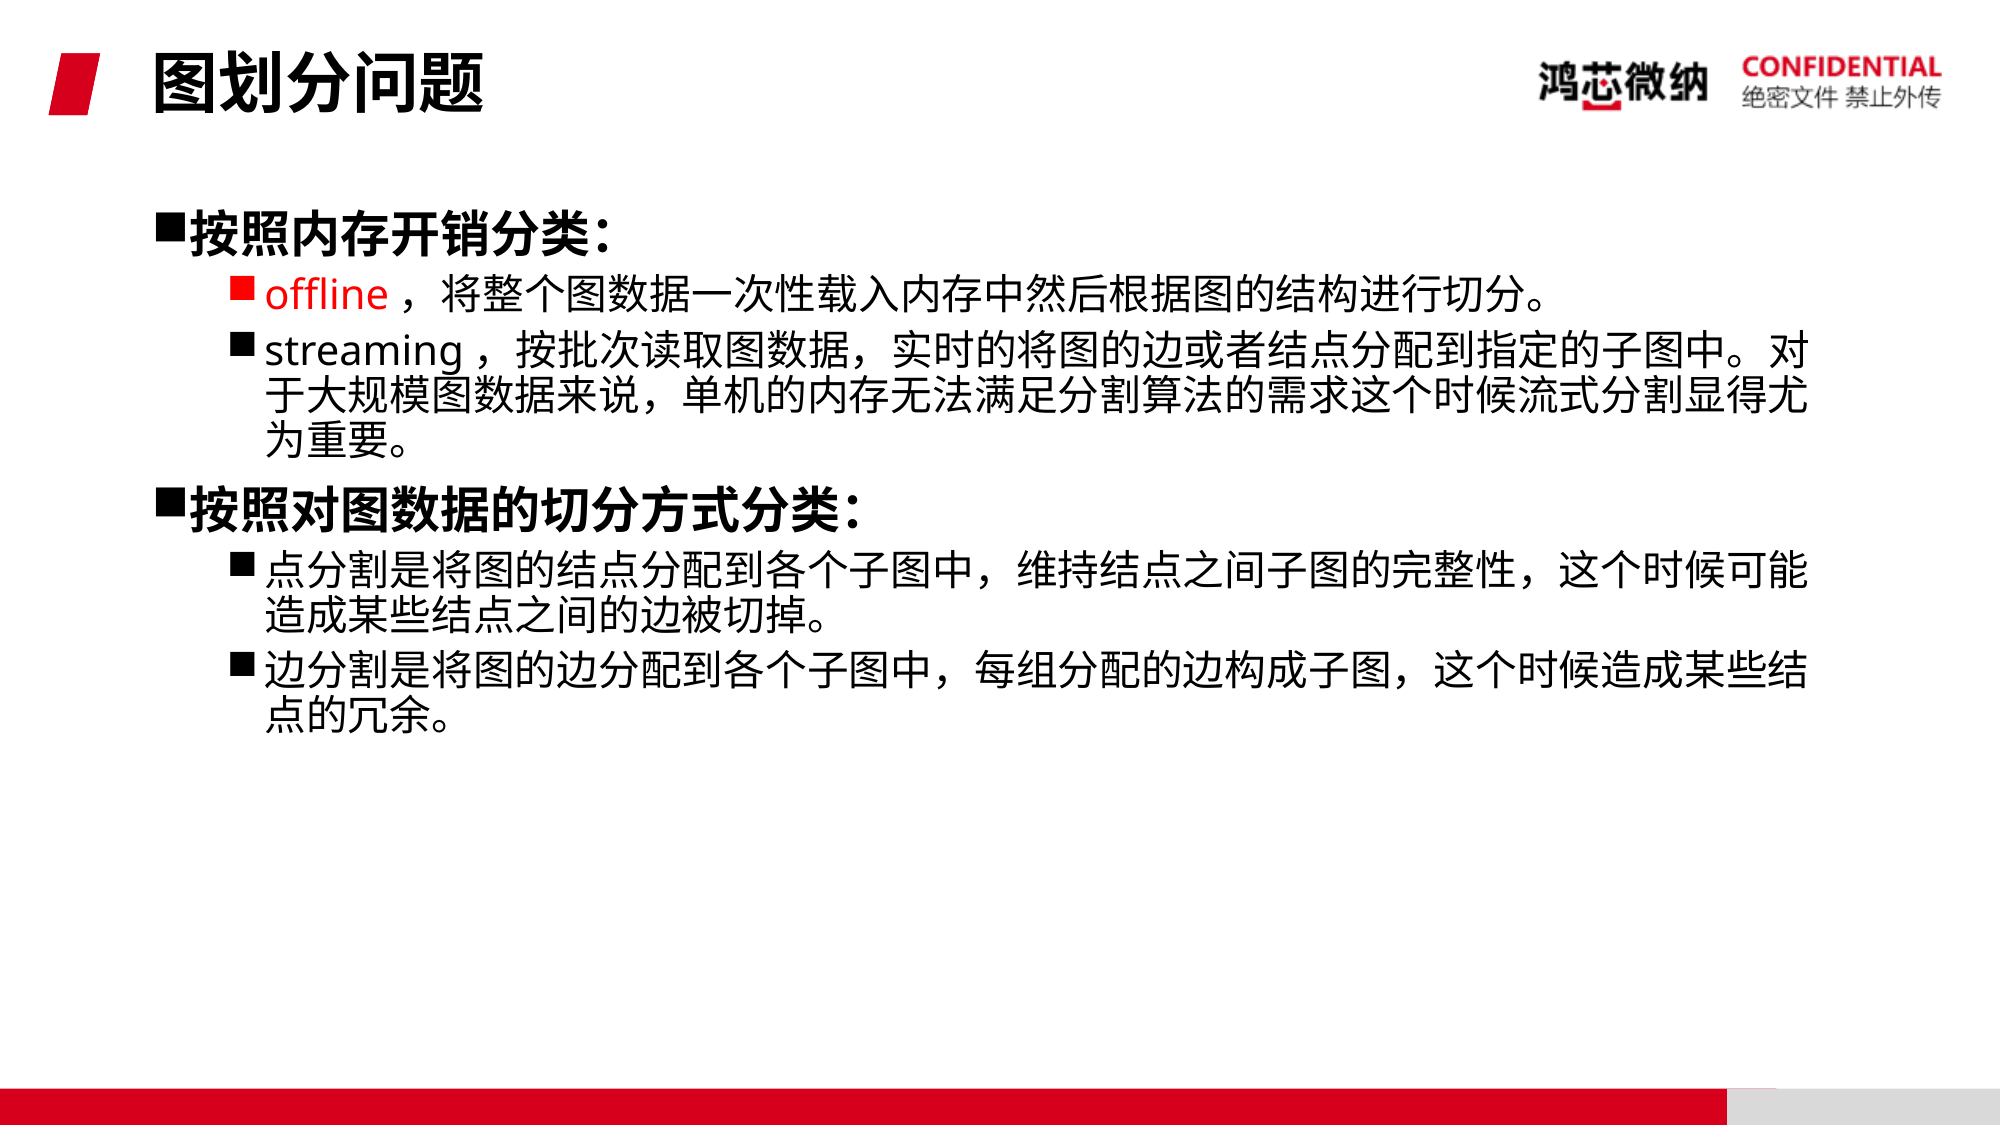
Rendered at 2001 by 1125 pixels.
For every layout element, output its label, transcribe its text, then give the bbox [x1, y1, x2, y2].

picture [1265, 0, 1981, 288]
title 图划分问题 [136, 0, 1862, 195]
list 按照内存开销分类： offline，将整个图数据一次性载入内存中然后根据图的结构进行切分。 streaming，按批次读取图数据，实时的将图的边或者结点分配到指定的子图中。对于大规模图数据来说，单机的内存无法满足分割算法的需求这个时候流式分割显得尤为重要。 按照对图数据的切分方式分类： 点分割是将图的结点分配到各个子图中，维持结点之间子图的完整性，这个时候可能造成某些结点之间的边被切掉。 边分割是将图的边分配到各个子图中，每组分配的边构成子图，这个时候造成某些结点的冗余。 [136, 201, 1862, 935]
